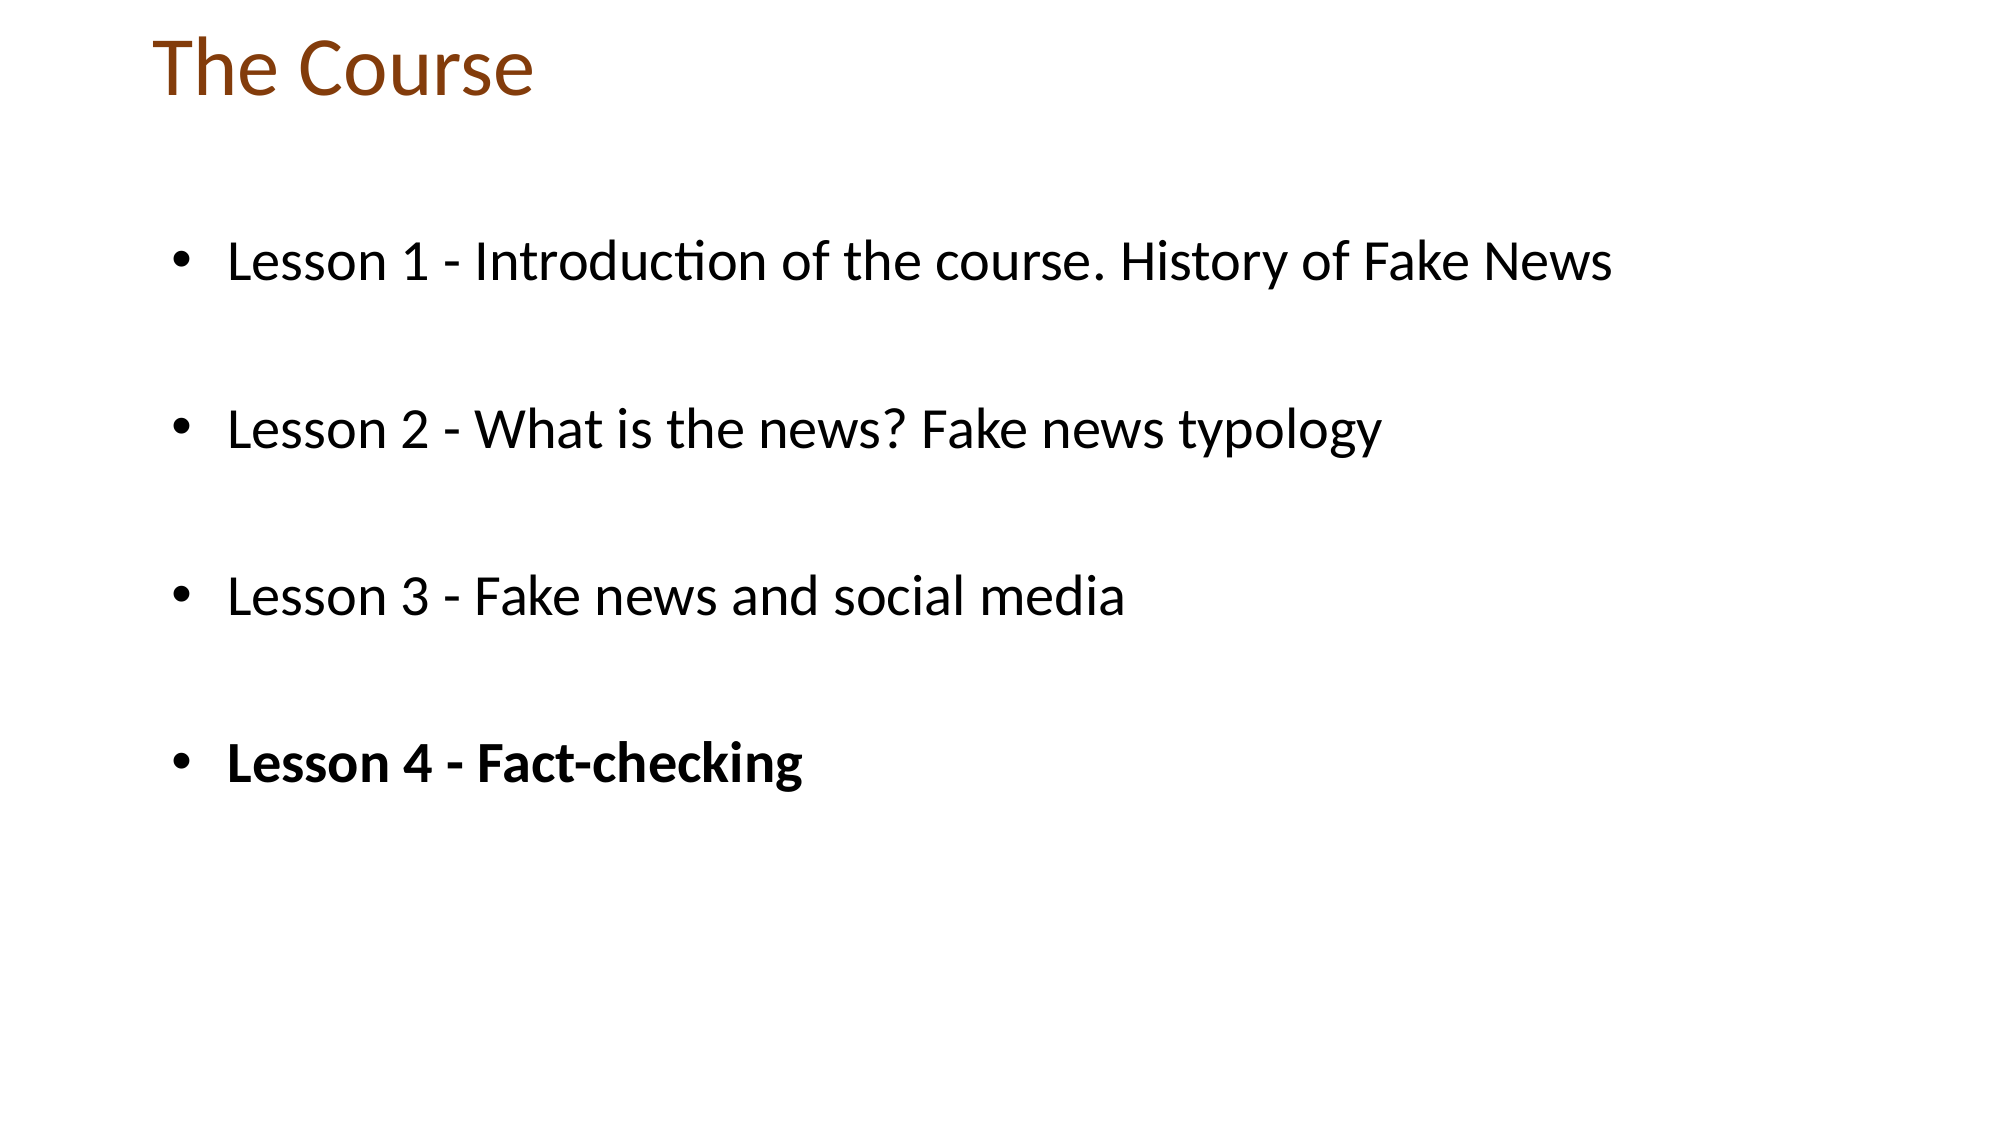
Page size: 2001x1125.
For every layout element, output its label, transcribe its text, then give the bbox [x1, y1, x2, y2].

list Lesson 1 - Introduction of the course. History of Fake News Lesson 2 - What is the news? Fake news typology Lesson 3 - Fake news and social media Lesson 4 - Fact-checking [137, 222, 1863, 1066]
title The Course [137, 13, 1863, 222]
